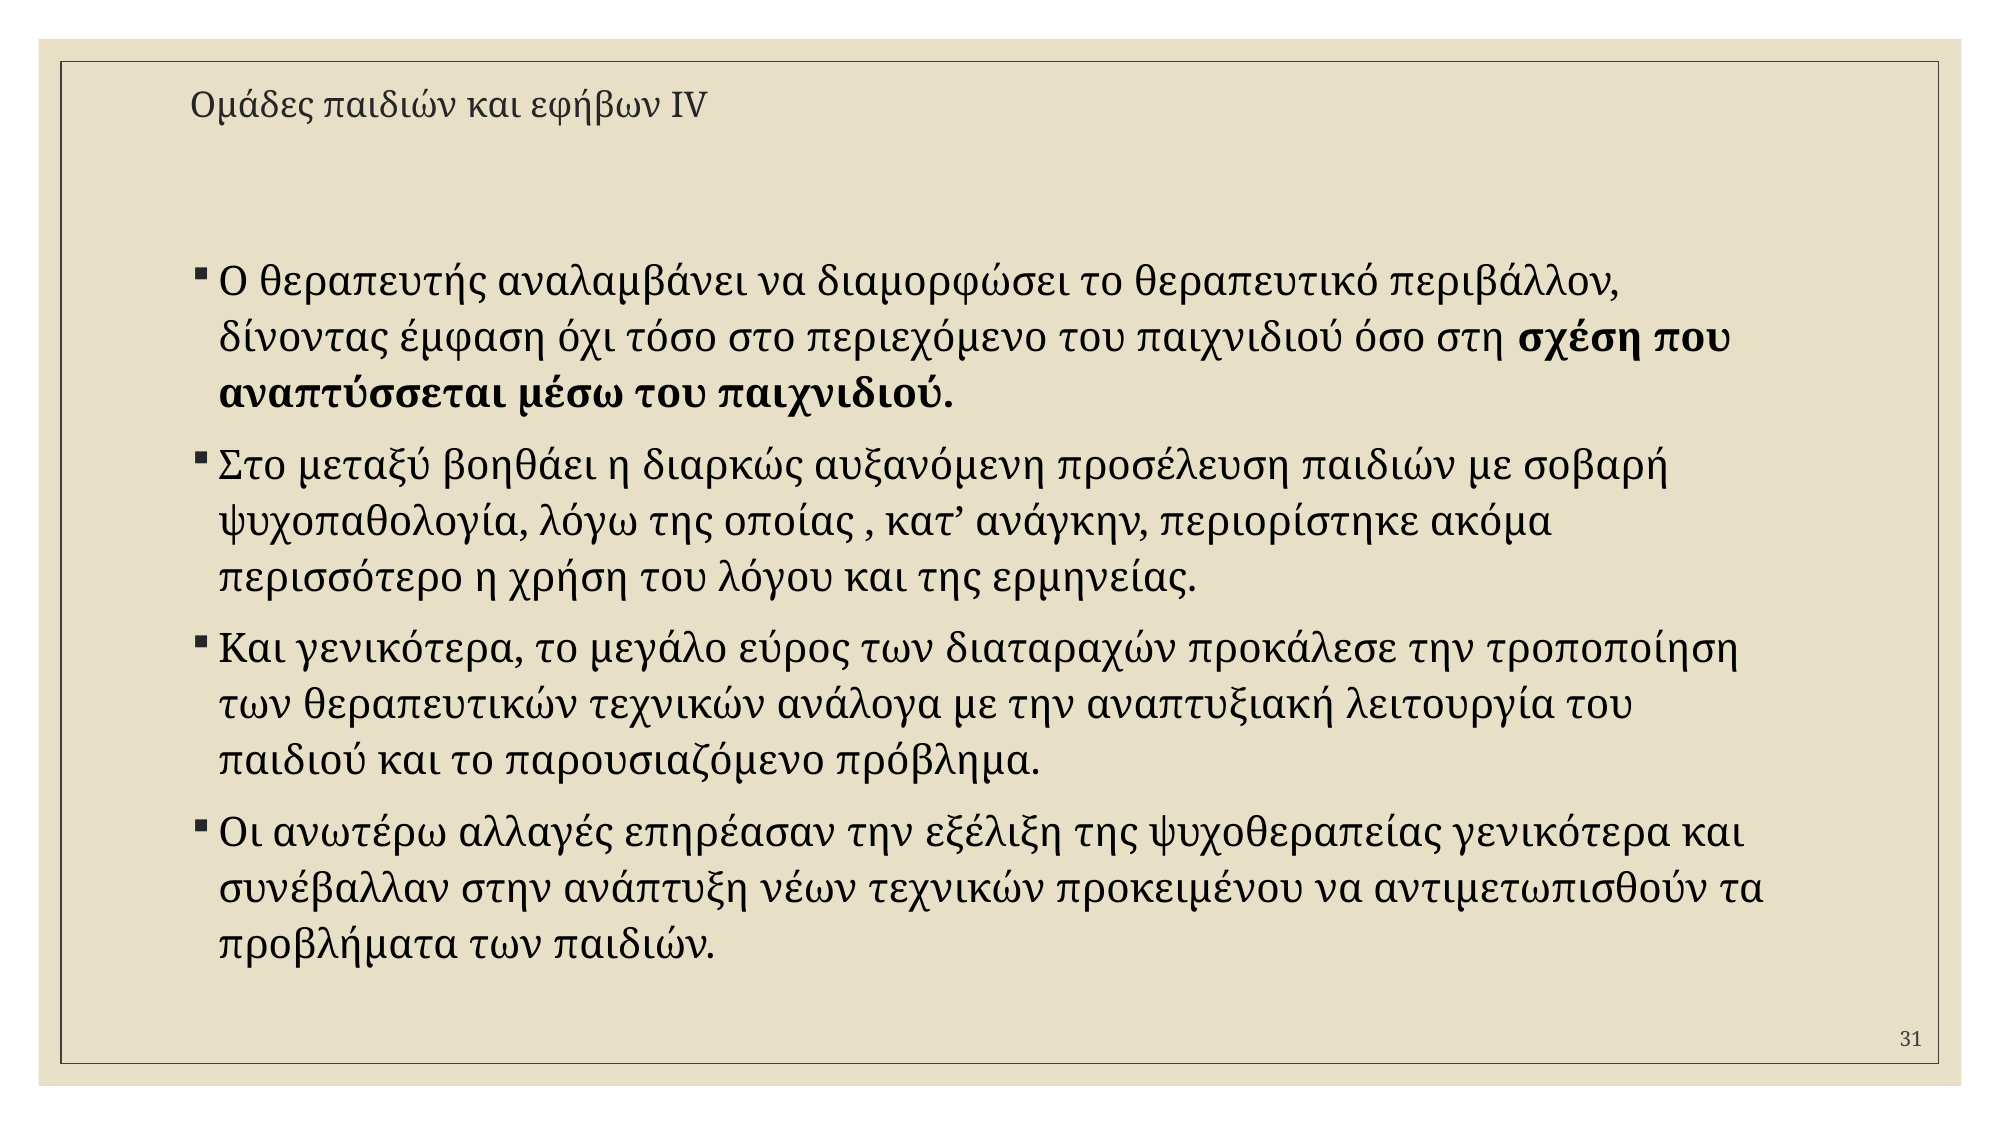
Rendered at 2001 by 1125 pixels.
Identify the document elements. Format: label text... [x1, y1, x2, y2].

list Ο θεραπευτής αναλαμβάνει να διαμορφώσει το θεραπευτικό περιβάλλον, δίνοντας έμφαση όχι τόσο στο περιεχόμενο του παιχνιδιού όσο στη σχέση που αναπτύσσεται μέσω του παιχνιδιού. Στο μεταξύ βοηθάει η διαρκώς αυξανόμενη προσέλευση παιδιών με σοβαρή ψυχοπαθολογία, λόγω της οποίας , κατ’ ανάγκην, περιορίστηκε ακόμα περισσότερο η χρήση του λόγου και της ερμηνείας. Και γενικότερα, το μεγάλο εύρος των διαταραχών προκάλεσε την τροποποίηση των θεραπευτικών τεχνικών ανάλογα με την αναπτυξιακή λειτουργία του παιδιού και το παρουσιαζόμενο πρόβλημα. Οι ανωτέρω αλλαγές επηρέασαν την εξέλιξη της ψυχοθεραπείας γενικότερα και συνέβαλλαν στην ανάπτυξη νέων τεχνικών προκειμένου να αντιμετωπισθούν τα προβλήματα των παιδιών. [137, 172, 1788, 1047]
title Ομάδες παιδιών και εφήβων ΙV [174, 78, 1825, 133]
slide_number 31 [1697, 1019, 1938, 1062]
